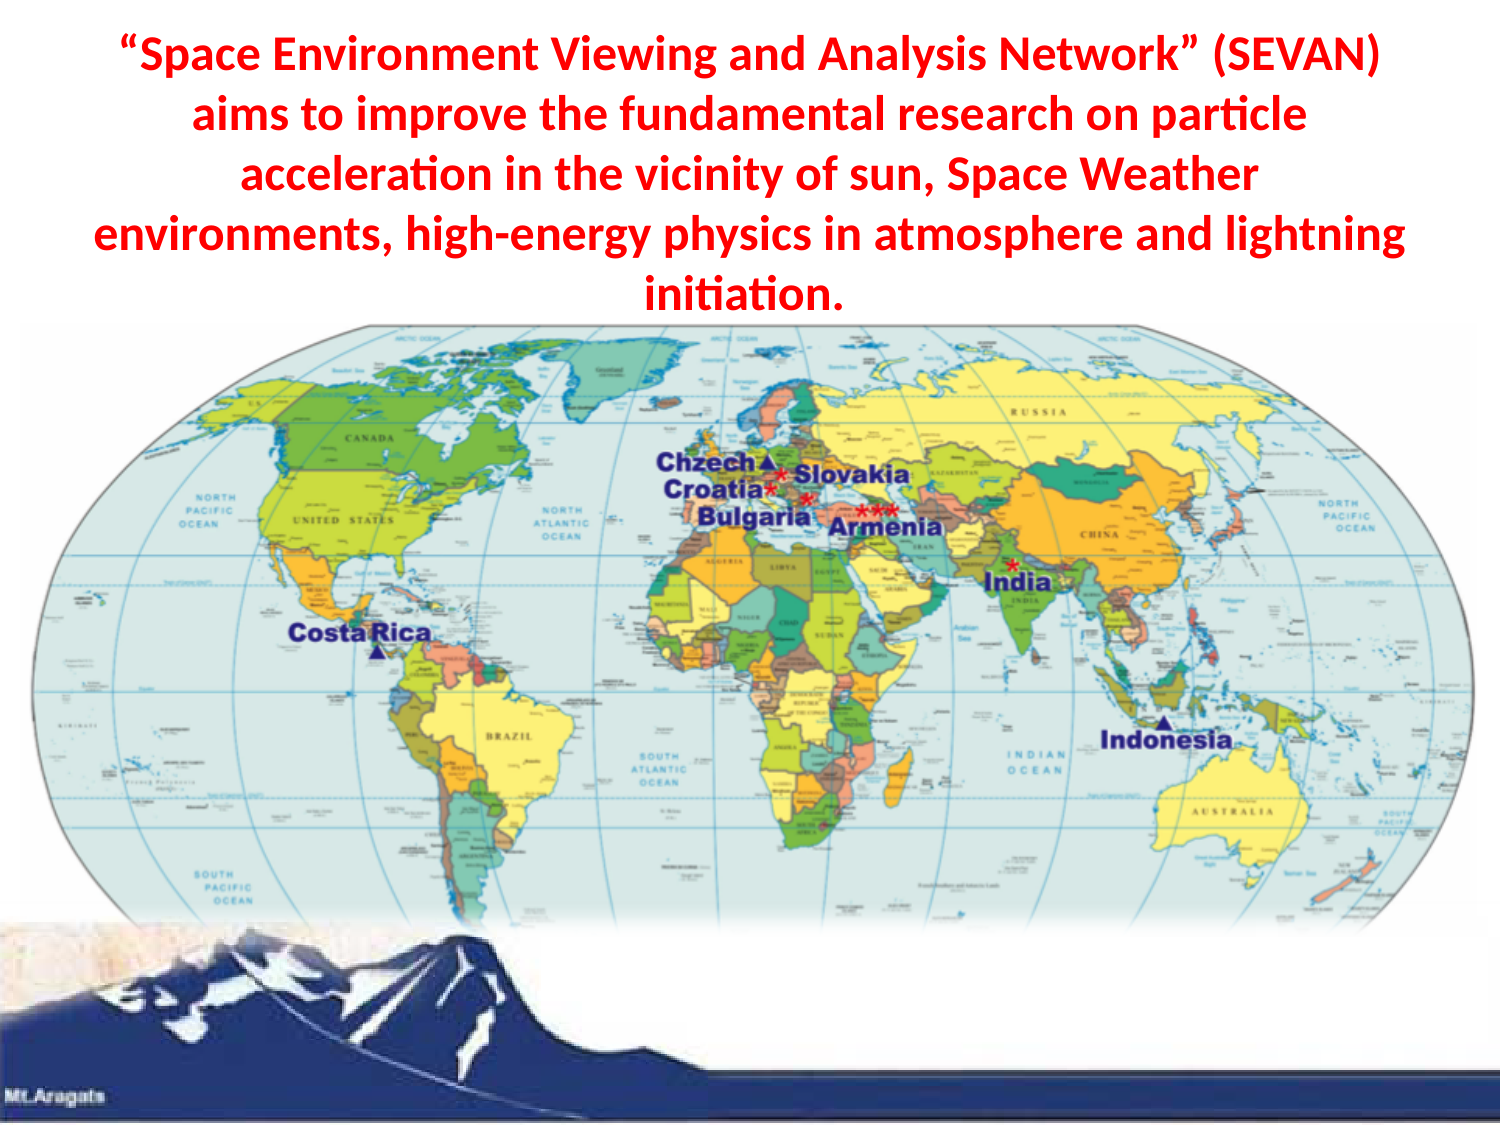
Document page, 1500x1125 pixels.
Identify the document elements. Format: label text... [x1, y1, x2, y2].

title “Space Environment Viewing and Analysis Network” (SEVAN) aims to improve the fundamental research on particle acceleration in the vicinity of sun, Space Weather environments, high-energy physics in atmosphere and lightning initiation. [75, 76, 1425, 265]
picture [0, 315, 1500, 1125]
